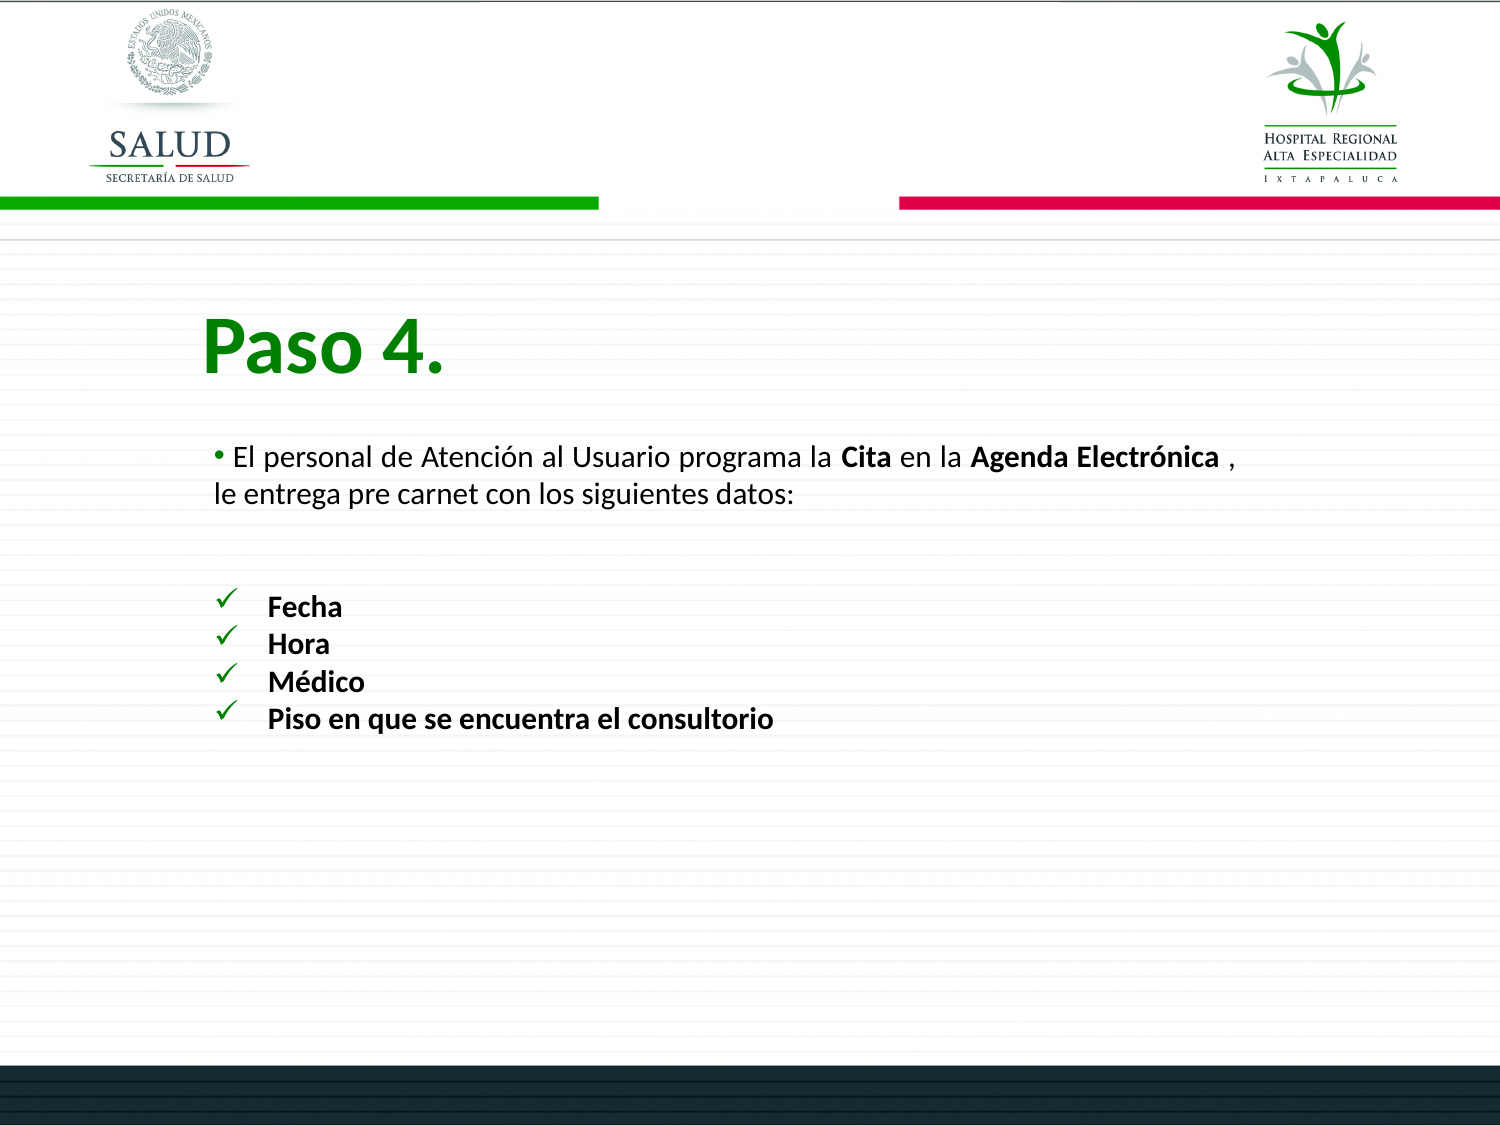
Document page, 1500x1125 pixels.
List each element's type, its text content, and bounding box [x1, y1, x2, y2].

text_box El personal de Atención al Usuario programa la Cita en la Agenda Electrónica , le entrega pre carnet con los siguientes datos: Fecha Hora Médico Piso en que se encuentra el consultorio [199, 428, 1251, 781]
text_box Paso 4. [187, 282, 1325, 398]
picture [0, 0, 1500, 1125]
